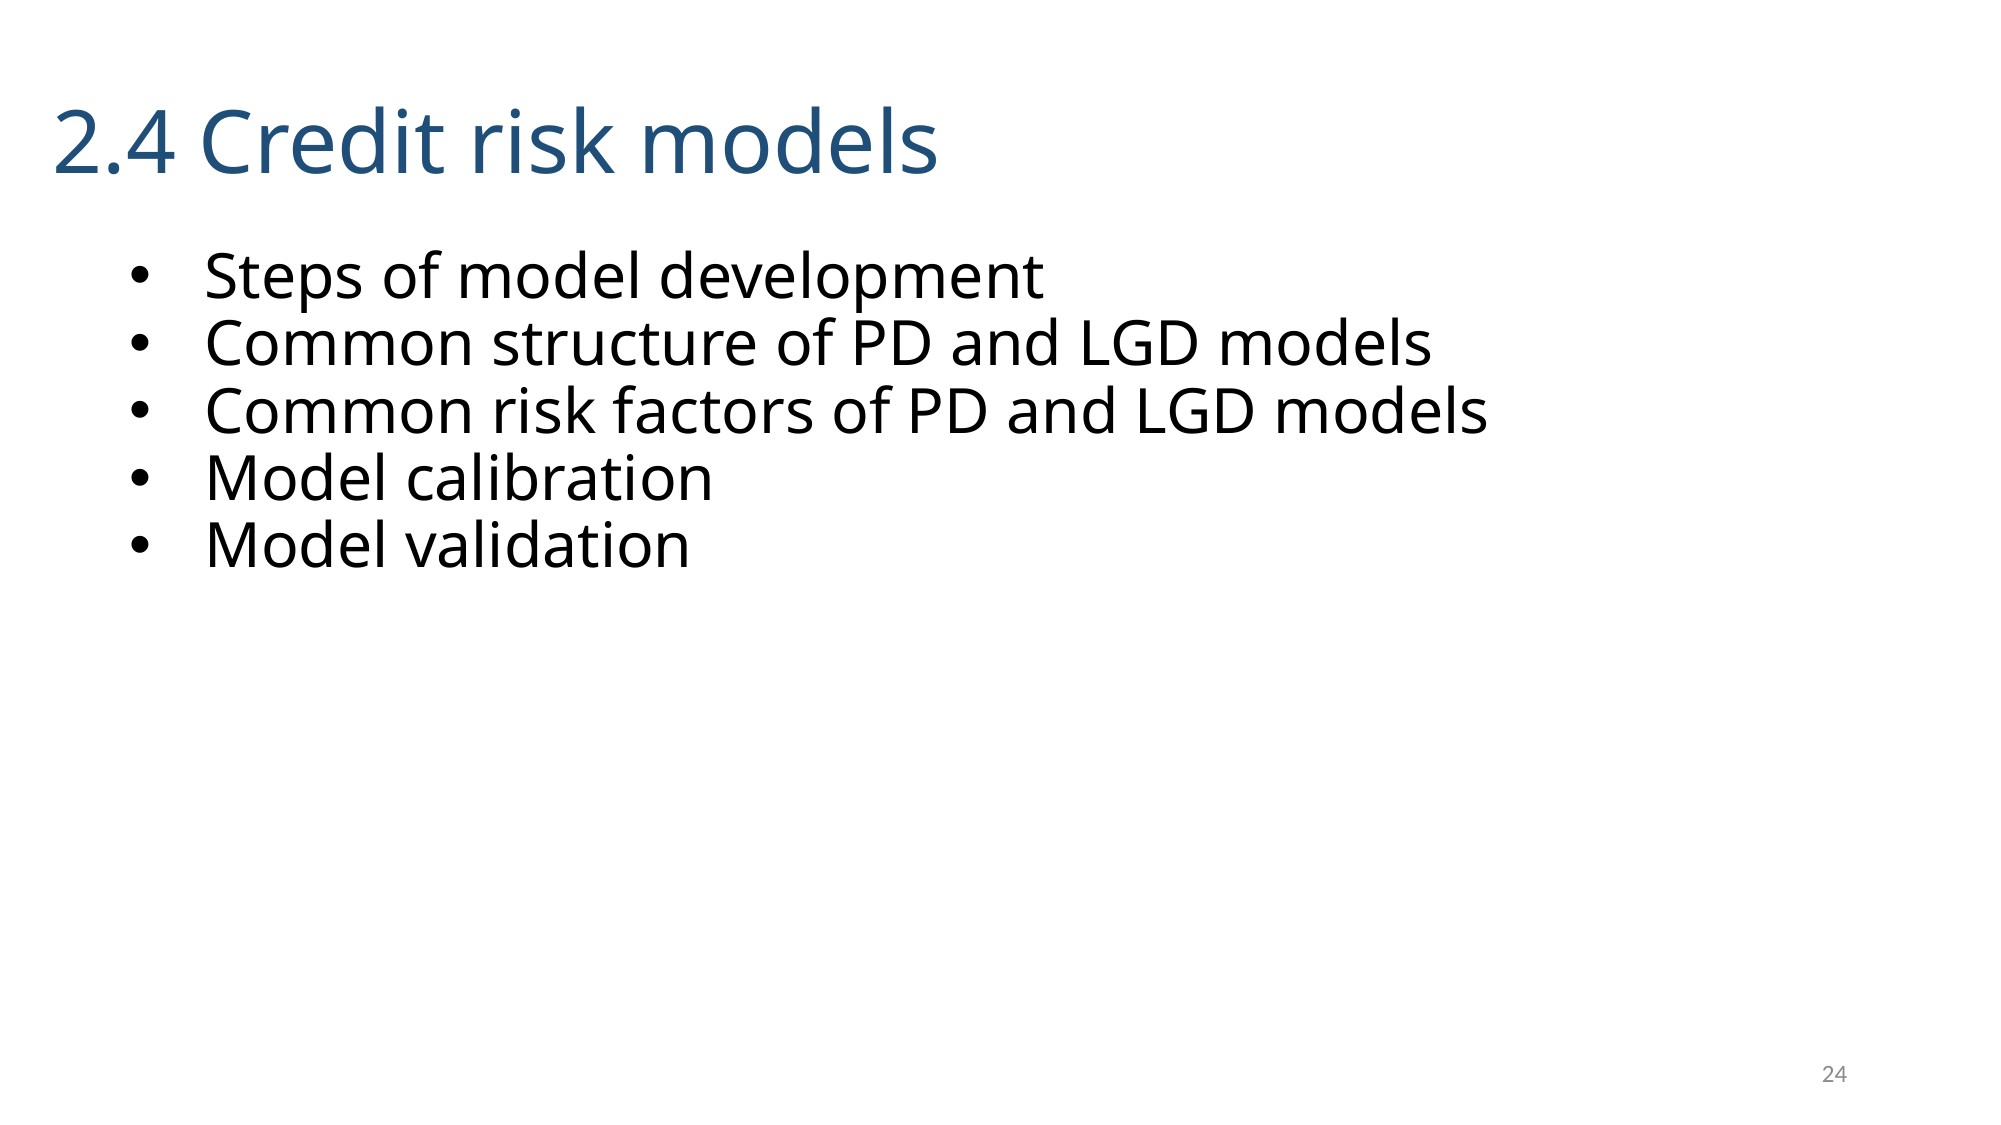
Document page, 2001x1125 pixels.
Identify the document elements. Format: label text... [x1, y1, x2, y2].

slide_number 24 [1412, 1042, 1863, 1103]
text_box Steps of model development Common structure of PD and LGD models Common risk factors of PD and LGD models Model calibration Model validation [114, 237, 1615, 589]
title 2.4 Credit risk models [37, 46, 1971, 201]
